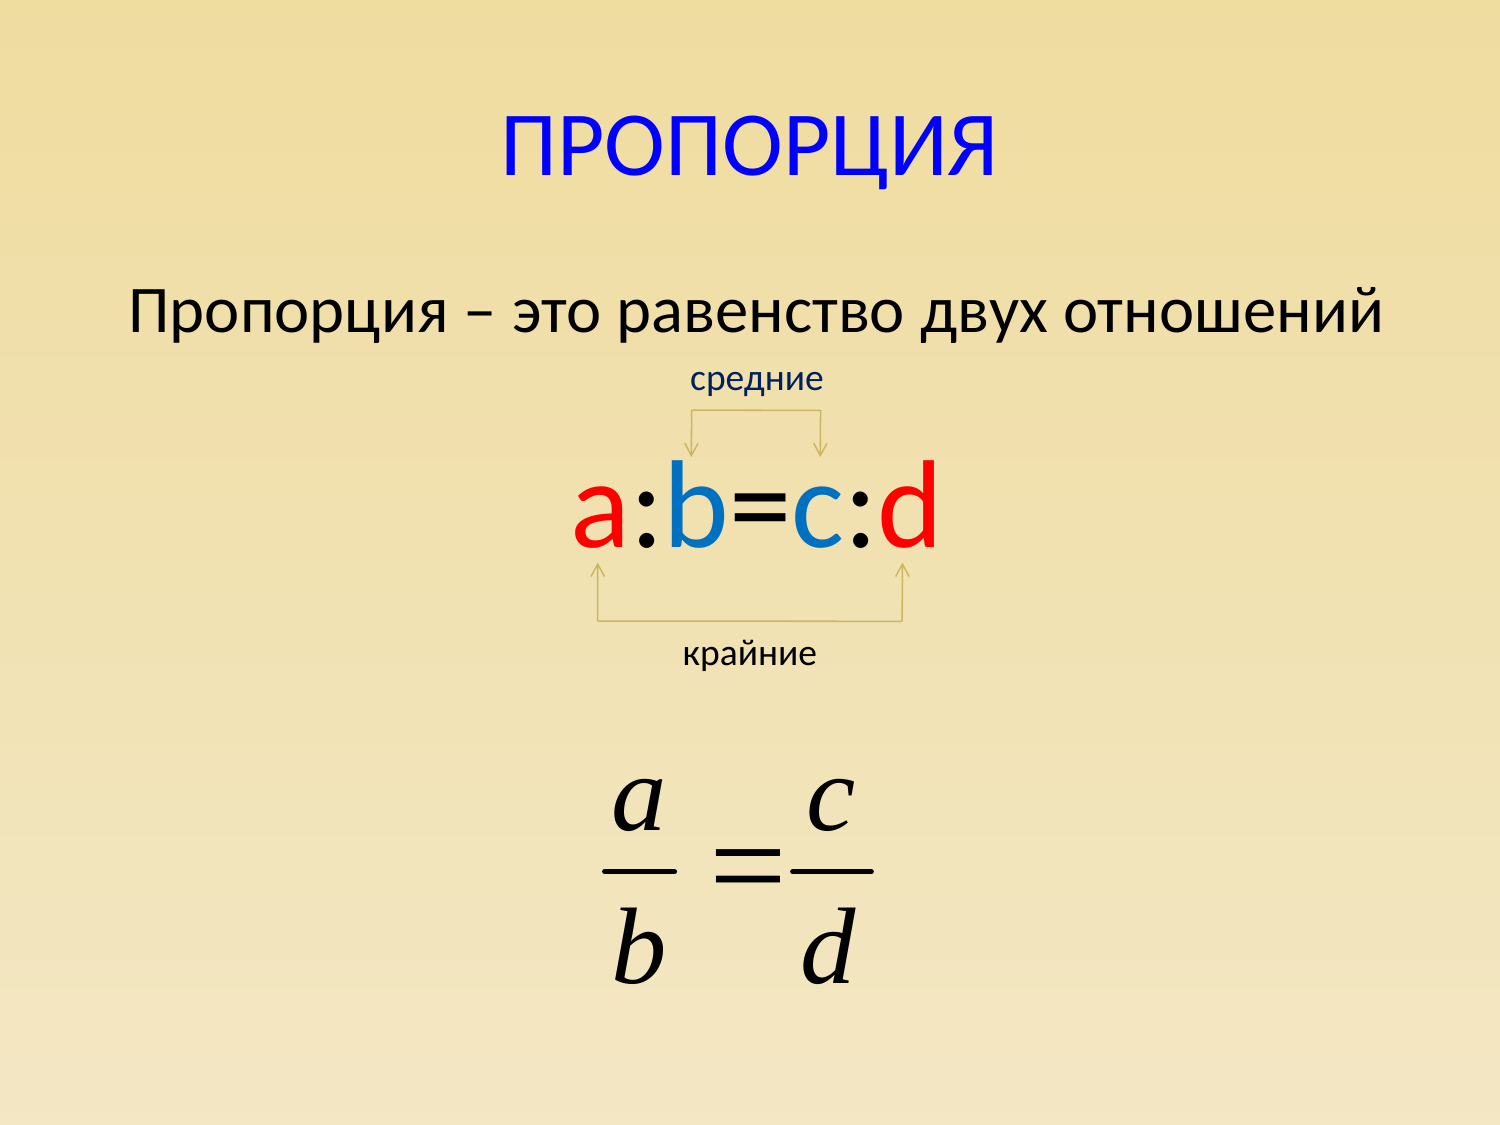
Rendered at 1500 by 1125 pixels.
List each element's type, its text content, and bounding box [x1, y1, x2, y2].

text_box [585, 726, 891, 1009]
title ПРОПОРЦИЯ [75, 45, 1425, 233]
text_box крайние [597, 627, 903, 681]
list Пропорция – это равенство двух отношений средние а:b=c:d [82, 257, 1432, 1001]
